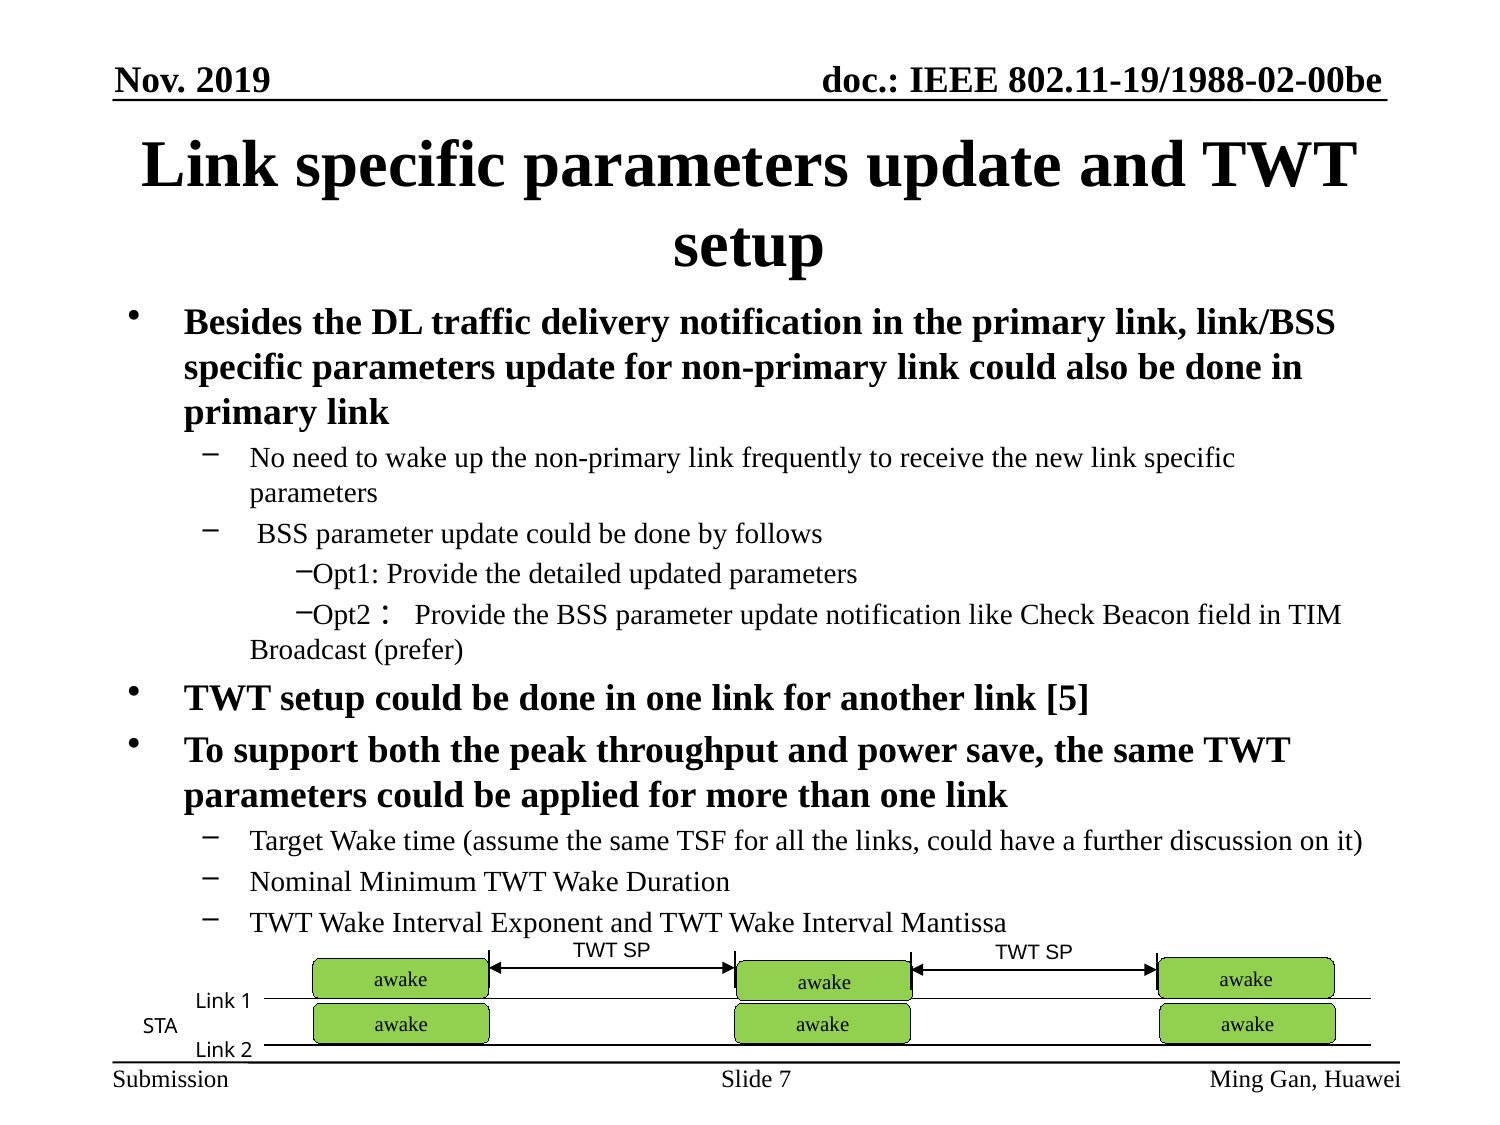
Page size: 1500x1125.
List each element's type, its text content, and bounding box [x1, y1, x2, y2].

footer Ming Gan, Huawei [1206, 1061, 1402, 1093]
slide_number Slide 7 [712, 1072, 800, 1093]
list Besides the DL traffic delivery notification in the primary link, link/BSS specific parameters update for non-primary link could also be done in primary link No need to wake up the non-primary link frequently to receive the new link specific parameters BSS parameter update could be done by follows Opt1: Provide the detailed updated parameters Opt2：Provide the BSS parameter update notification like Check Beacon field in TIM Broadcast (prefer) TWT setup could be done in one link for another link [5] To support both the peak throughput and power save, the same TWT parameters could be applied for more than one link Target Wake time (assume the same TSF for all the links, could have a further discussion on it) Nominal Minimum TWT Wake Duration TWT Wake Interval Exponent and TWT Wake Interval Mantissa [112, 289, 1388, 965]
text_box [129, 929, 1371, 1063]
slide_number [114, 54, 273, 101]
title Link specific parameters update and TWT setup [112, 112, 1388, 288]
